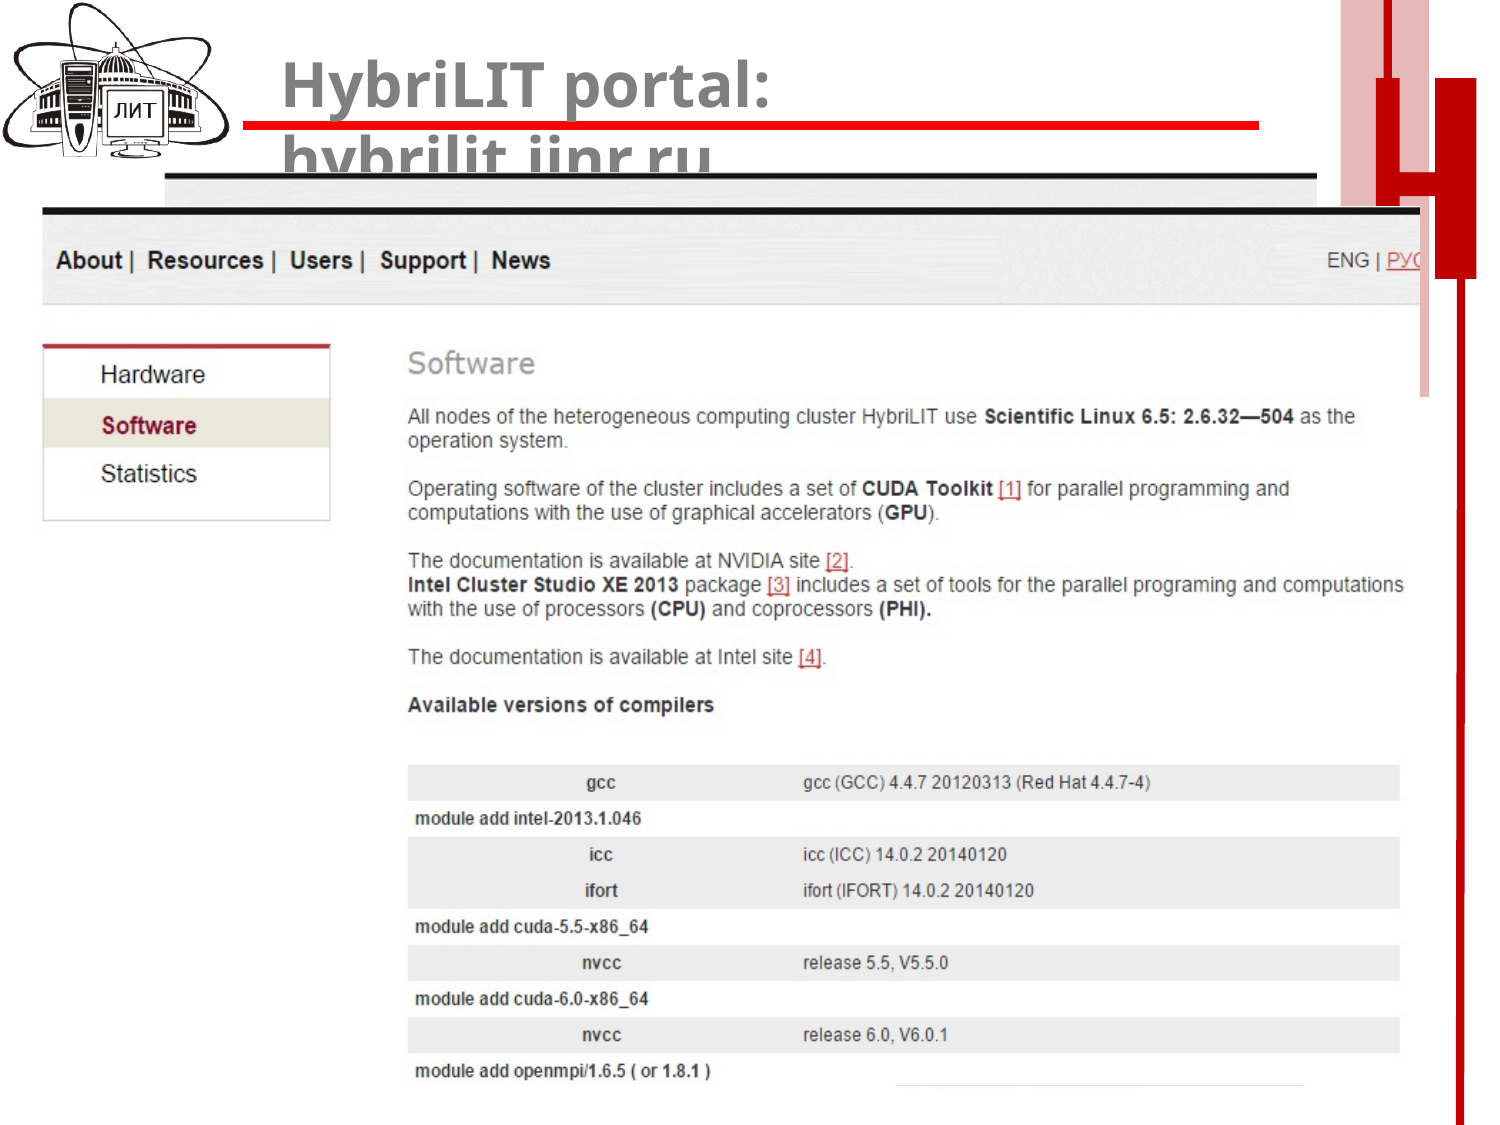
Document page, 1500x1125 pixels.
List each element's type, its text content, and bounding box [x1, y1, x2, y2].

text_box HybriLIT portal: hybrilit.jinr.ru [265, 134, 1140, 171]
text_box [1340, 0, 1477, 1125]
text_box HybriLIT portal: hybrilit.jinr.ru [265, 37, 1140, 124]
picture [0, 0, 231, 166]
picture [36, 172, 1421, 1094]
